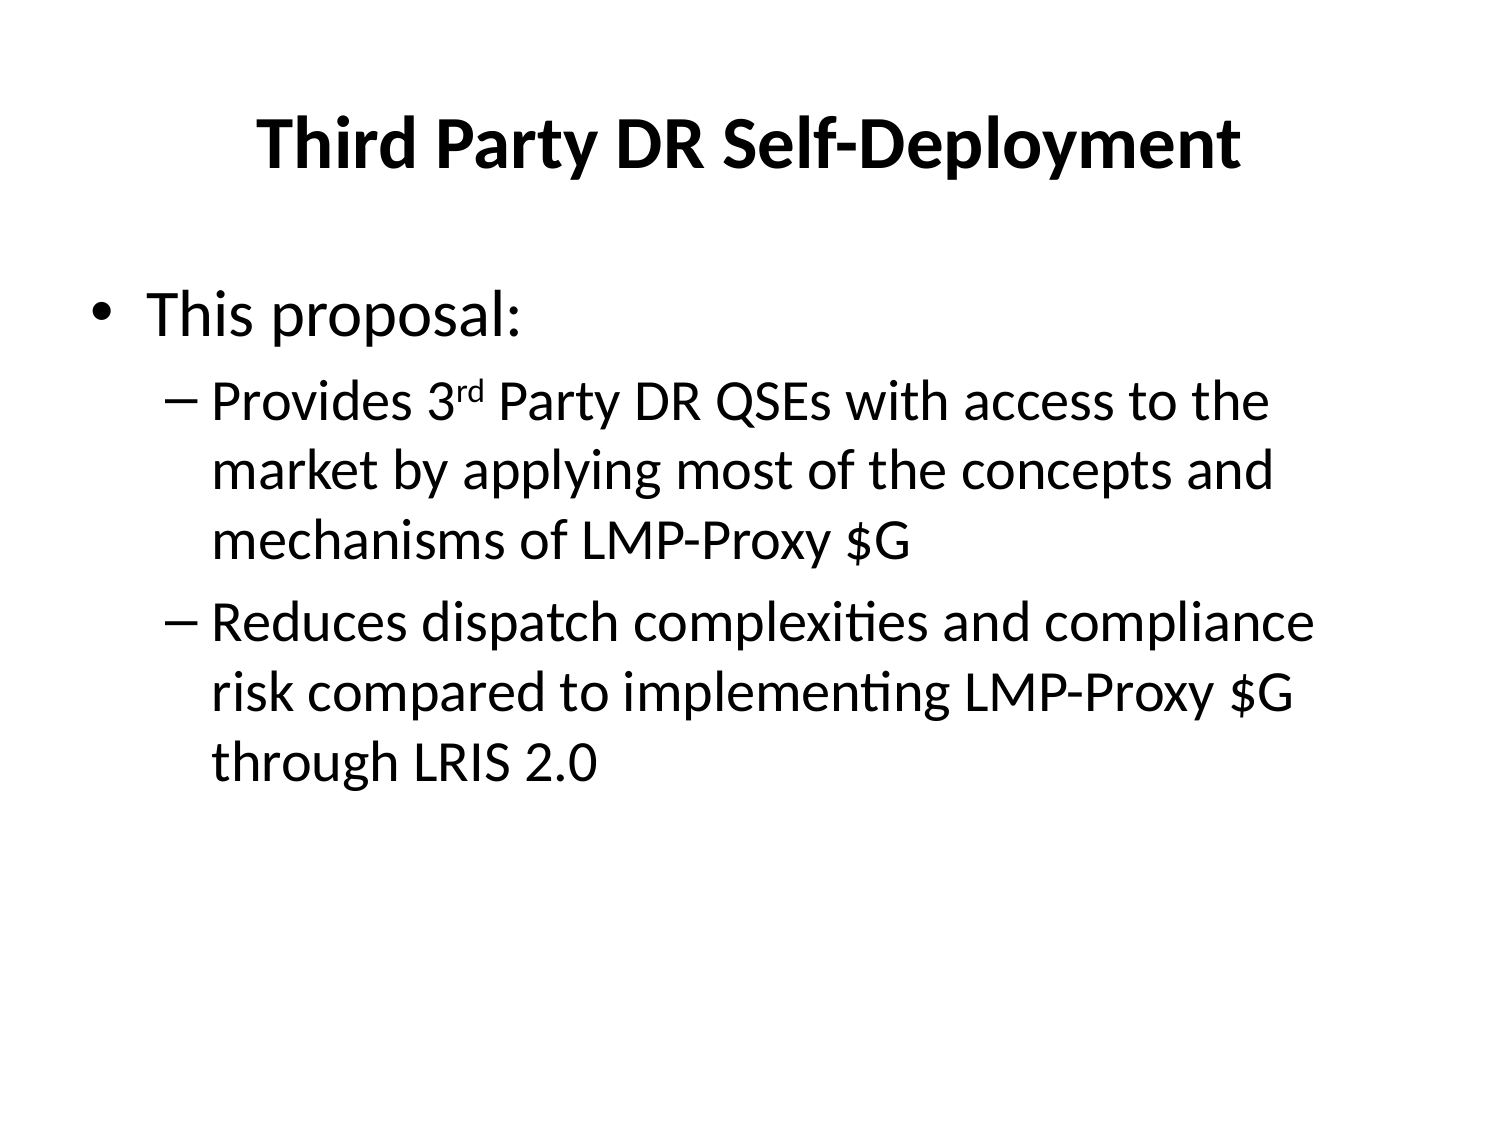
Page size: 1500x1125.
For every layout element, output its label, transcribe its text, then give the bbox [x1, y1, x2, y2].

list This proposal: Provides 3rd Party DR QSEs with access to the market by applying most of the concepts and mechanisms of LMP-Proxy $G Reduces dispatch complexities and compliance risk compared to implementing LMP-Proxy $G through LRIS 2.0 [75, 262, 1425, 1005]
title Third Party DR Self-Deployment [75, 45, 1425, 233]
